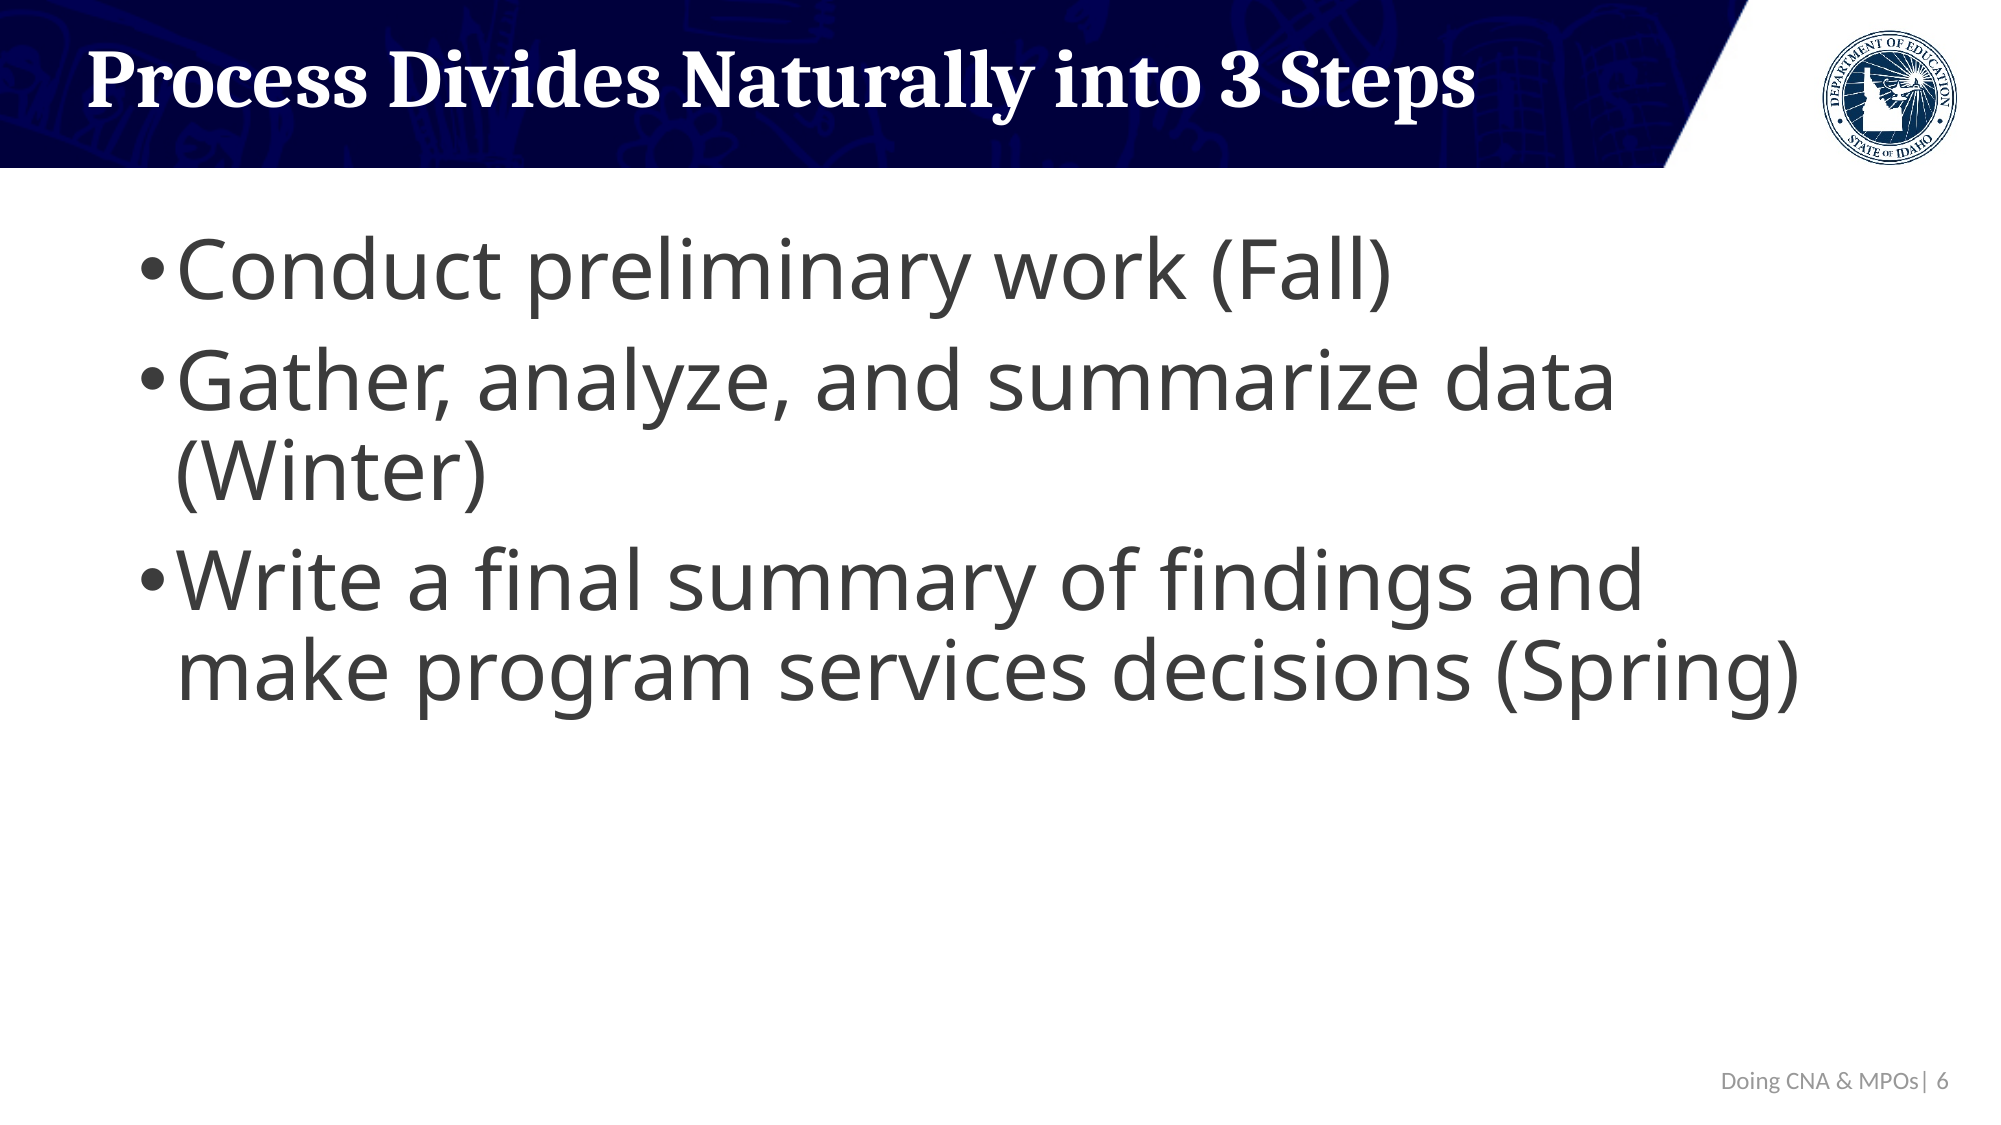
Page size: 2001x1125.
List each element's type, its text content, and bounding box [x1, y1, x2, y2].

list Conduct preliminary work (Fall) Gather, analyze, and summarize data (Winter) Write a final summary of findings and make program services decisions (Spring) [123, 219, 1849, 934]
slide_number Doing CNA & MPOs| 6 [1514, 1049, 1965, 1109]
title Process Divides Naturally into 3 Steps [71, 0, 1797, 163]
picture [0, 0, 1965, 173]
